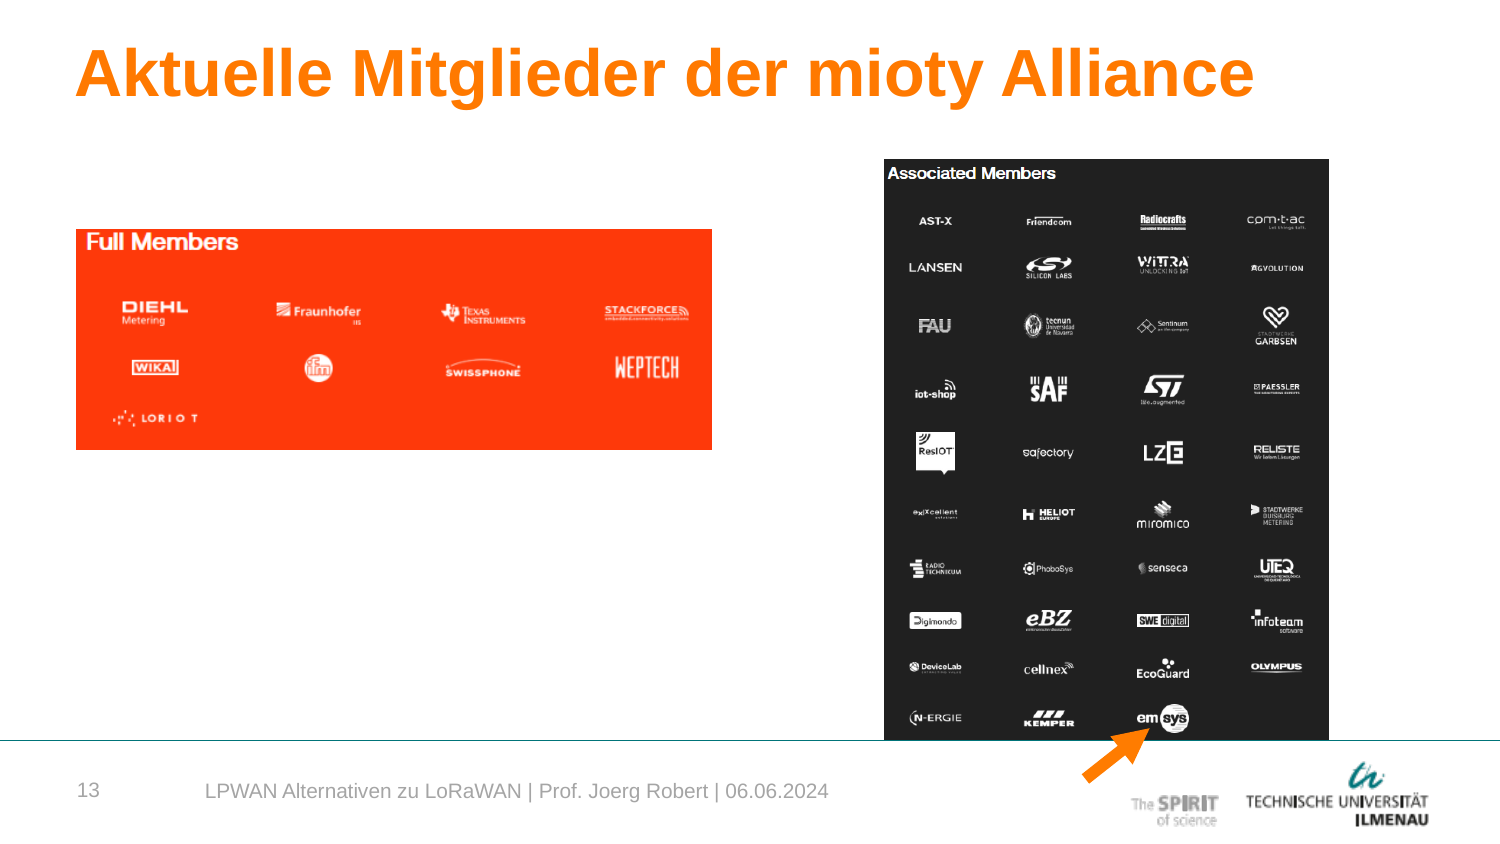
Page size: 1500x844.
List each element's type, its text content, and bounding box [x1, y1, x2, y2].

picture [884, 159, 1329, 740]
picture [76, 229, 712, 450]
footer LPWAN Alternativen zu LoRaWAN | Prof. Joerg Robert | 06.06.2024 [189, 767, 1081, 813]
slide_number 13 [76, 766, 186, 812]
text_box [1085, 728, 1150, 779]
list Aktuelle Mitglieder der mioty Alliance [74, 38, 1424, 122]
